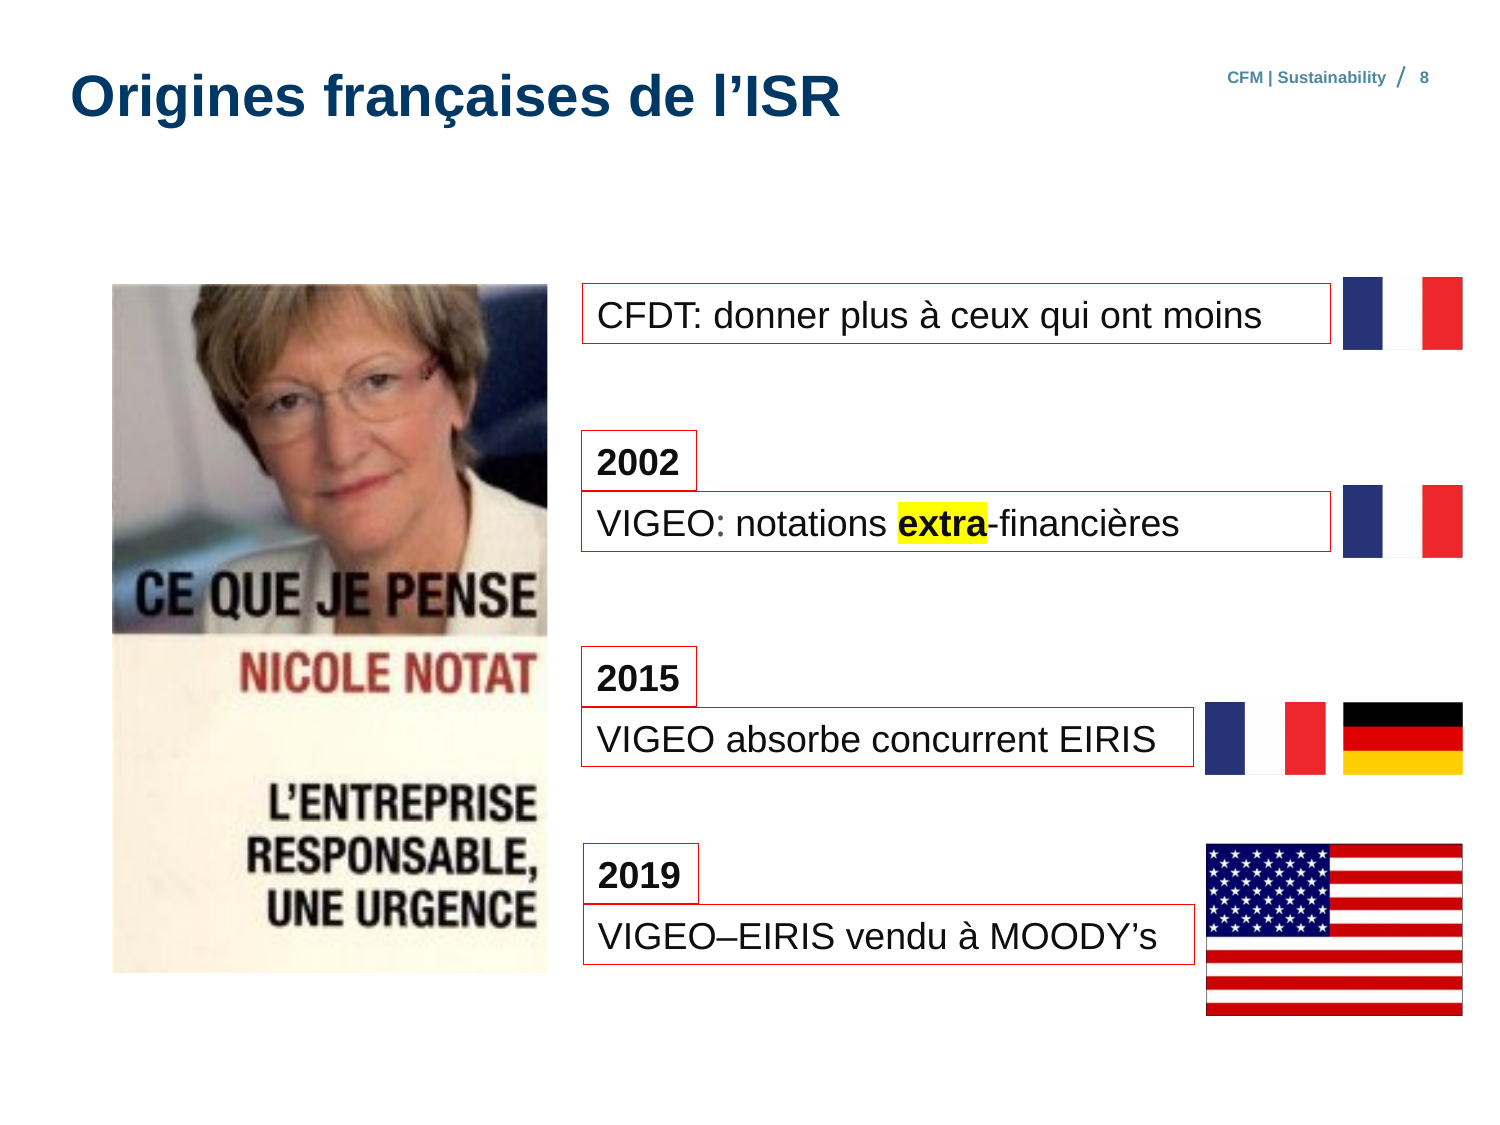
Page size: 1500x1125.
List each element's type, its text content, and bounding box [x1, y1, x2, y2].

picture [1343, 702, 1463, 775]
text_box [581, 646, 1326, 775]
picture [1206, 843, 1463, 1016]
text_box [581, 430, 1331, 553]
text_box CFDT: donner plus à ceux qui ont moins [582, 283, 1331, 344]
picture [1343, 277, 1463, 350]
slide_number 8 [1387, 66, 1430, 96]
picture [1343, 485, 1463, 558]
title Origines françaises de l’ISR [70, 66, 1283, 132]
picture [111, 284, 548, 973]
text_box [583, 843, 1195, 965]
footer CFM | Sustainability [1115, 66, 1387, 96]
